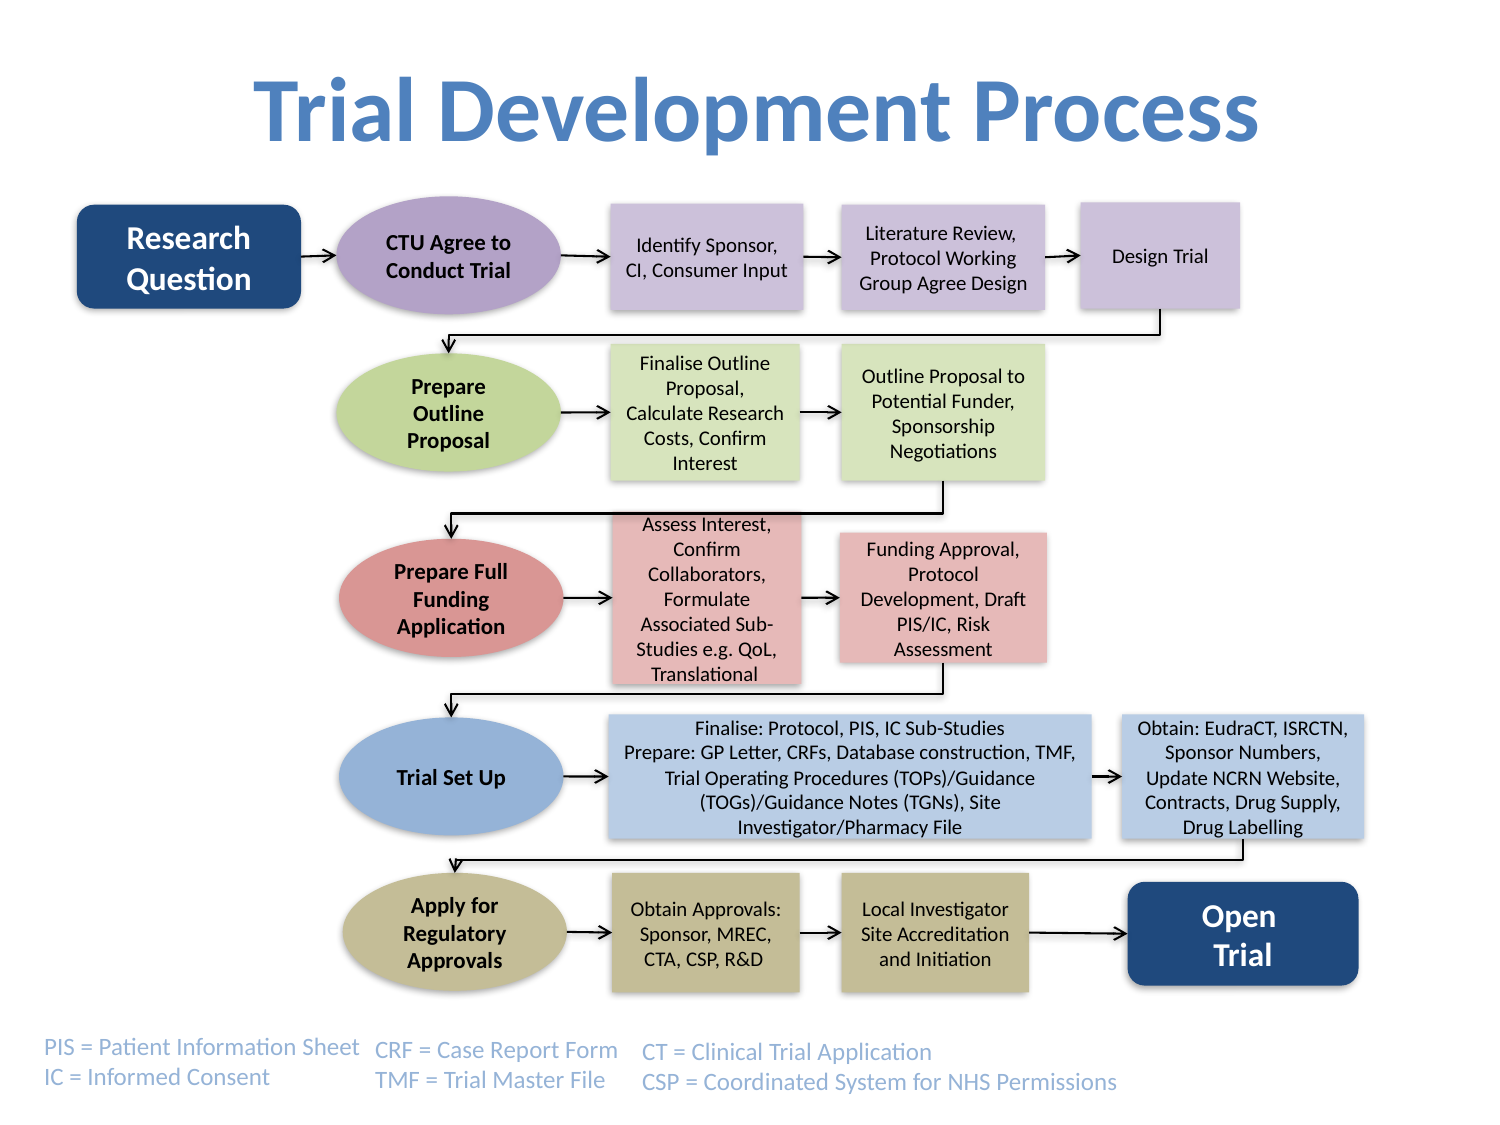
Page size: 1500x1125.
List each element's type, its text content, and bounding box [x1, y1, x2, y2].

text_box CT = Clinical Trial Application CSP = Coordinated System for NHS Permissions [627, 1028, 1310, 1104]
text_box PIS = Patient Information Sheet IC = Informed Consent [29, 1022, 432, 1098]
text_box Trial Development Process [91, 42, 1424, 168]
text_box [76, 196, 1365, 993]
text_box CRF = Case Report Form TMF = Trial Master File [360, 1026, 739, 1101]
